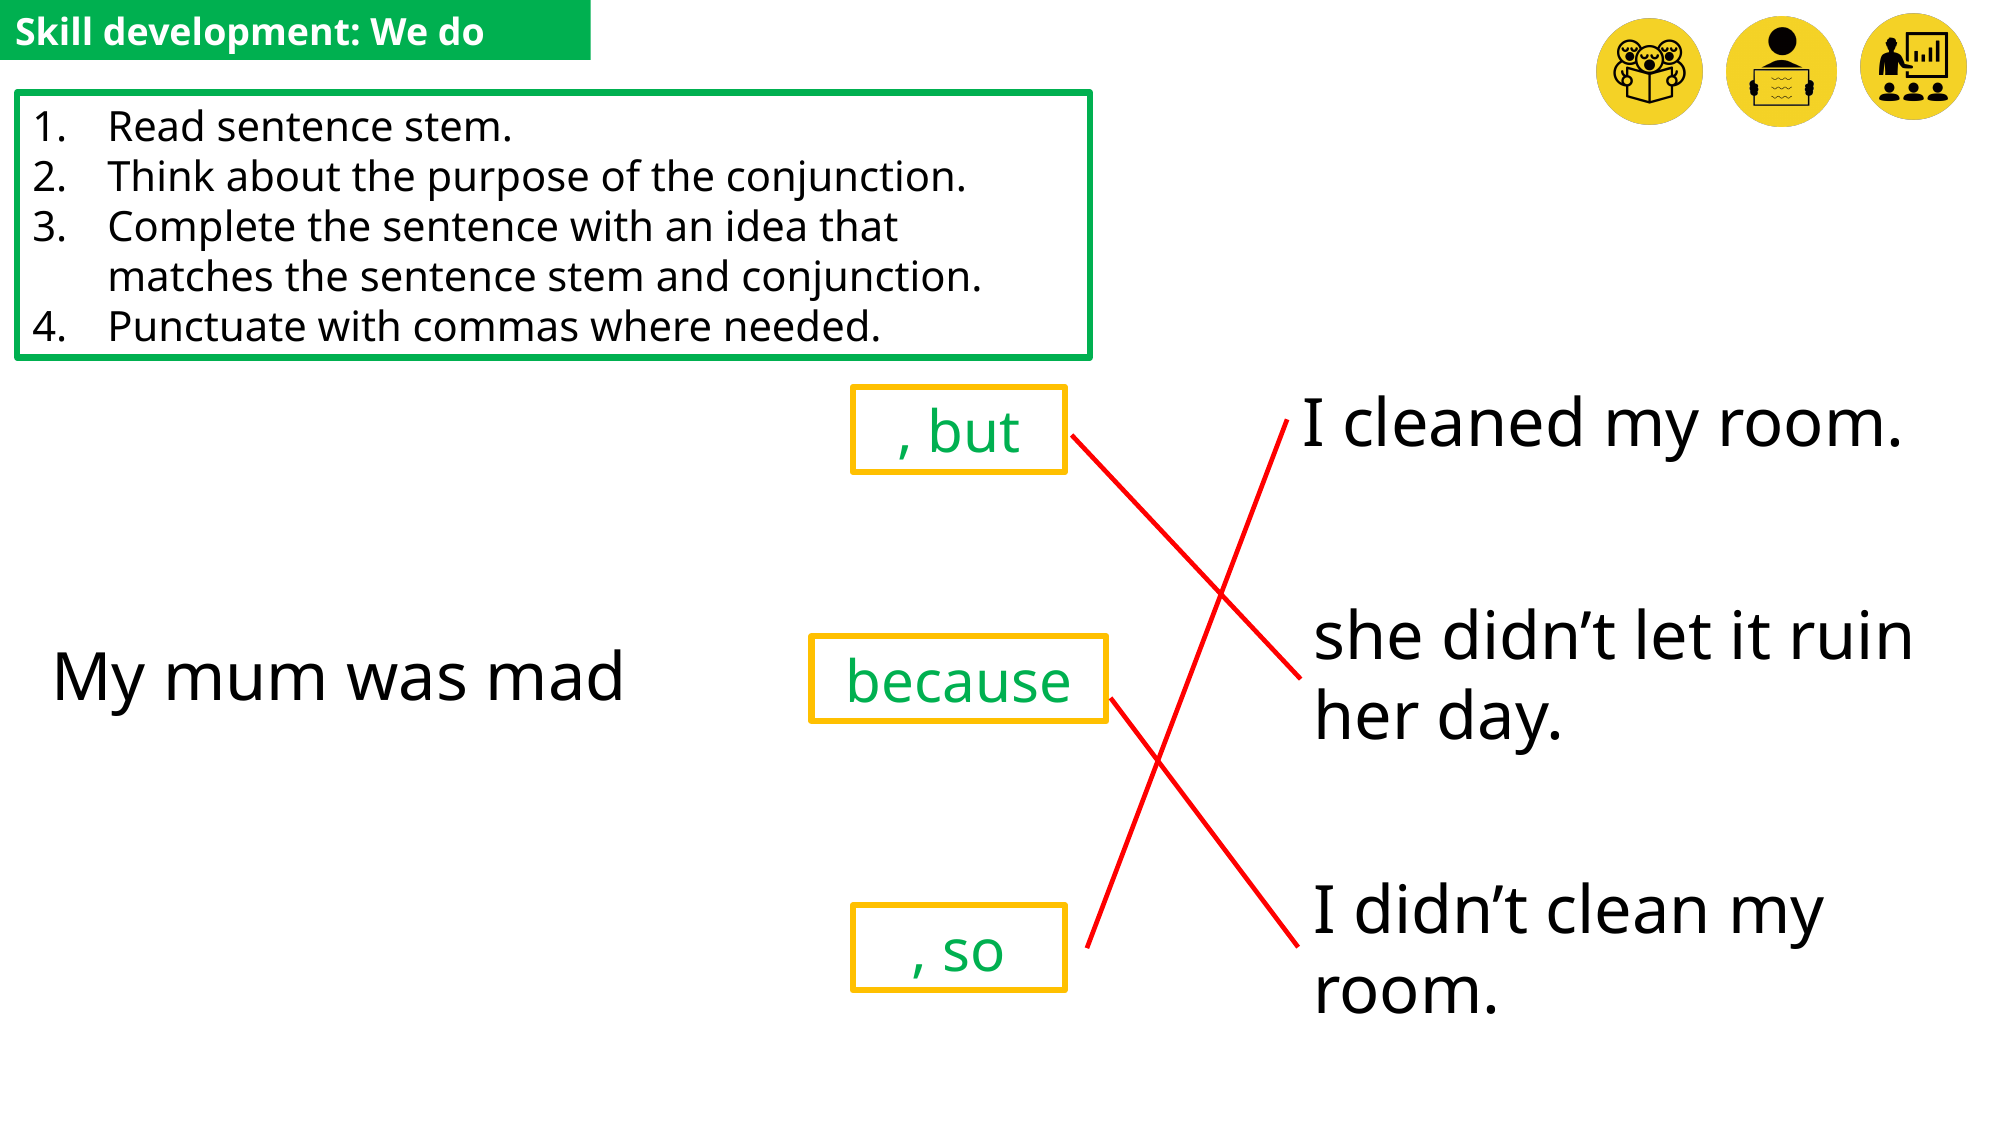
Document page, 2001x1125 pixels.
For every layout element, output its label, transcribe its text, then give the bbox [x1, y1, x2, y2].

text_box Skill development: We do [0, 0, 591, 60]
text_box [1293, 434, 1301, 680]
text_box I cleaned my room. [1287, 371, 1958, 467]
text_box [1292, 697, 1299, 949]
picture [1594, 15, 1706, 127]
text_box , but [852, 387, 1065, 472]
text_box because [811, 636, 1081, 722]
picture [1857, 11, 1969, 123]
text_box , so [852, 905, 1065, 991]
text_box My mum was mad [36, 626, 707, 721]
text_box I didn’t clean my room. [1298, 859, 1969, 1035]
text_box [1086, 419, 1288, 949]
text_box Read sentence stem. Think about the purpose of the conjunction. Complete the sentence with an idea that matches the sentence stem and conjunction. Punctuate with commas where needed. [17, 92, 1090, 358]
text_box she didn’t let it ruin her day. [1298, 585, 1969, 761]
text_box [1071, 434, 1081, 680]
picture [1725, 15, 1837, 127]
